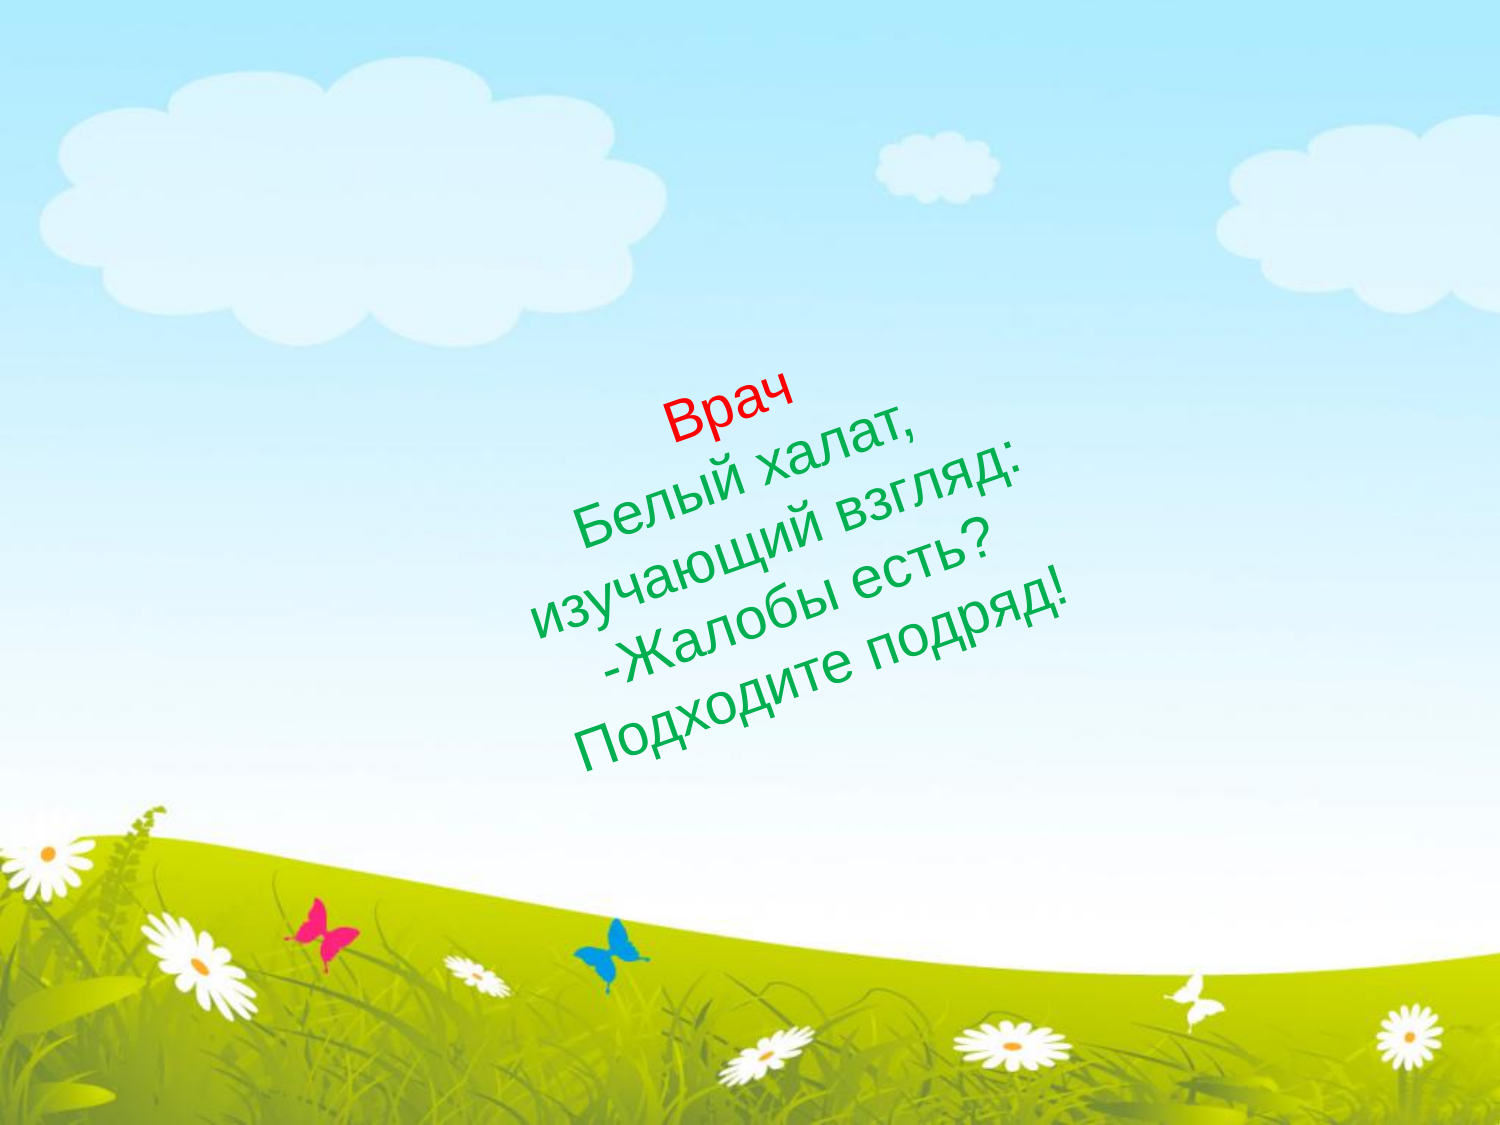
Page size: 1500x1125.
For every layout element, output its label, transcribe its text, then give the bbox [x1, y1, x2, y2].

picture [0, 0, 1500, 1125]
title Врач Белый халат, изучающий взгляд: -Жалобы есть? Подходите подряд! [283, 111, 1264, 955]
